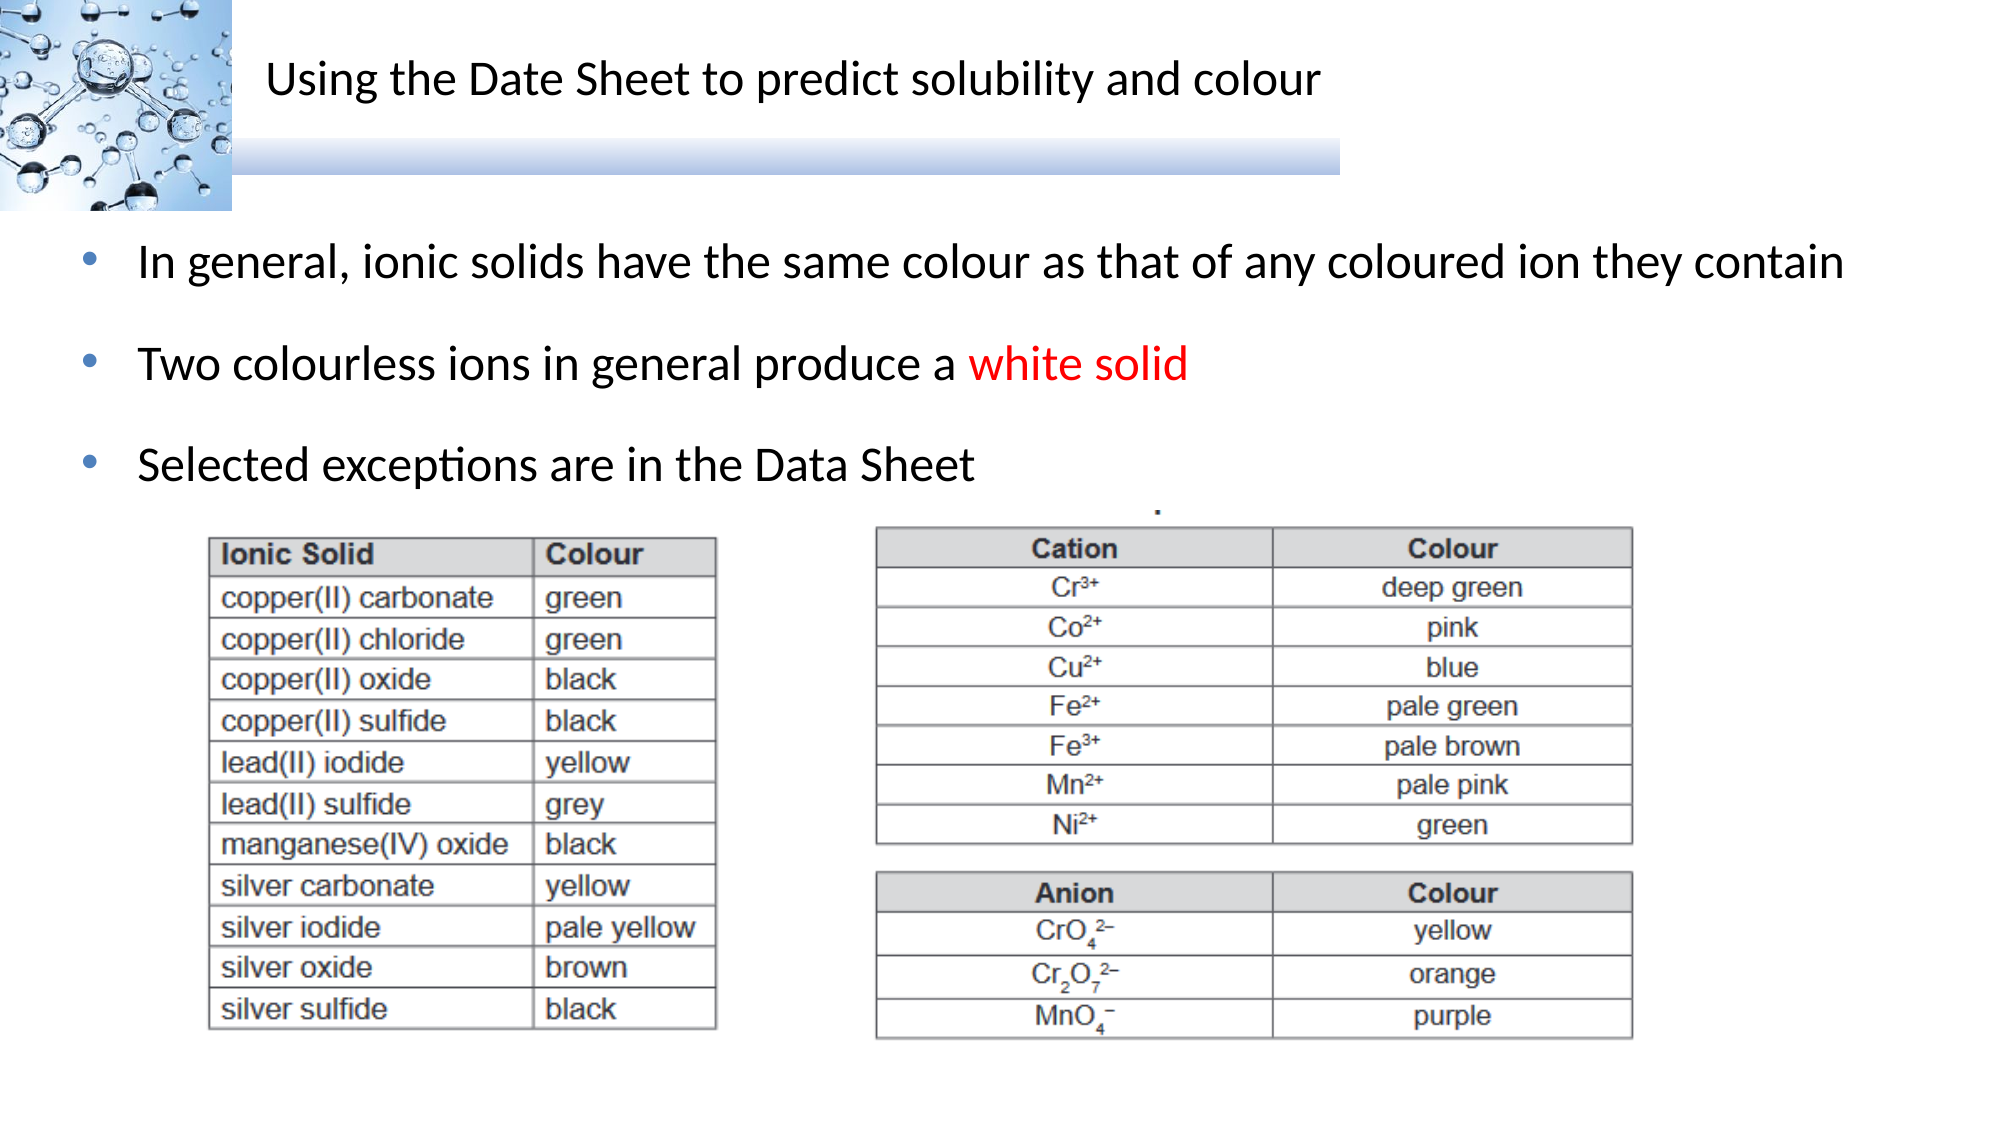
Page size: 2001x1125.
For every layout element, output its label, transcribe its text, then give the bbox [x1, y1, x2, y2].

picture [167, 514, 755, 1055]
text_box [232, 137, 1341, 176]
picture [0, 0, 232, 211]
picture [856, 510, 1652, 1052]
text_box Using the Date Sheet to predict solubility and colour [250, 37, 1393, 113]
text_box In general, ionic solids have the same colour as that of any coloured ion they contain Two colourless ions in general produce a white solid Selected exceptions are in the Data Sheet [66, 220, 1863, 823]
